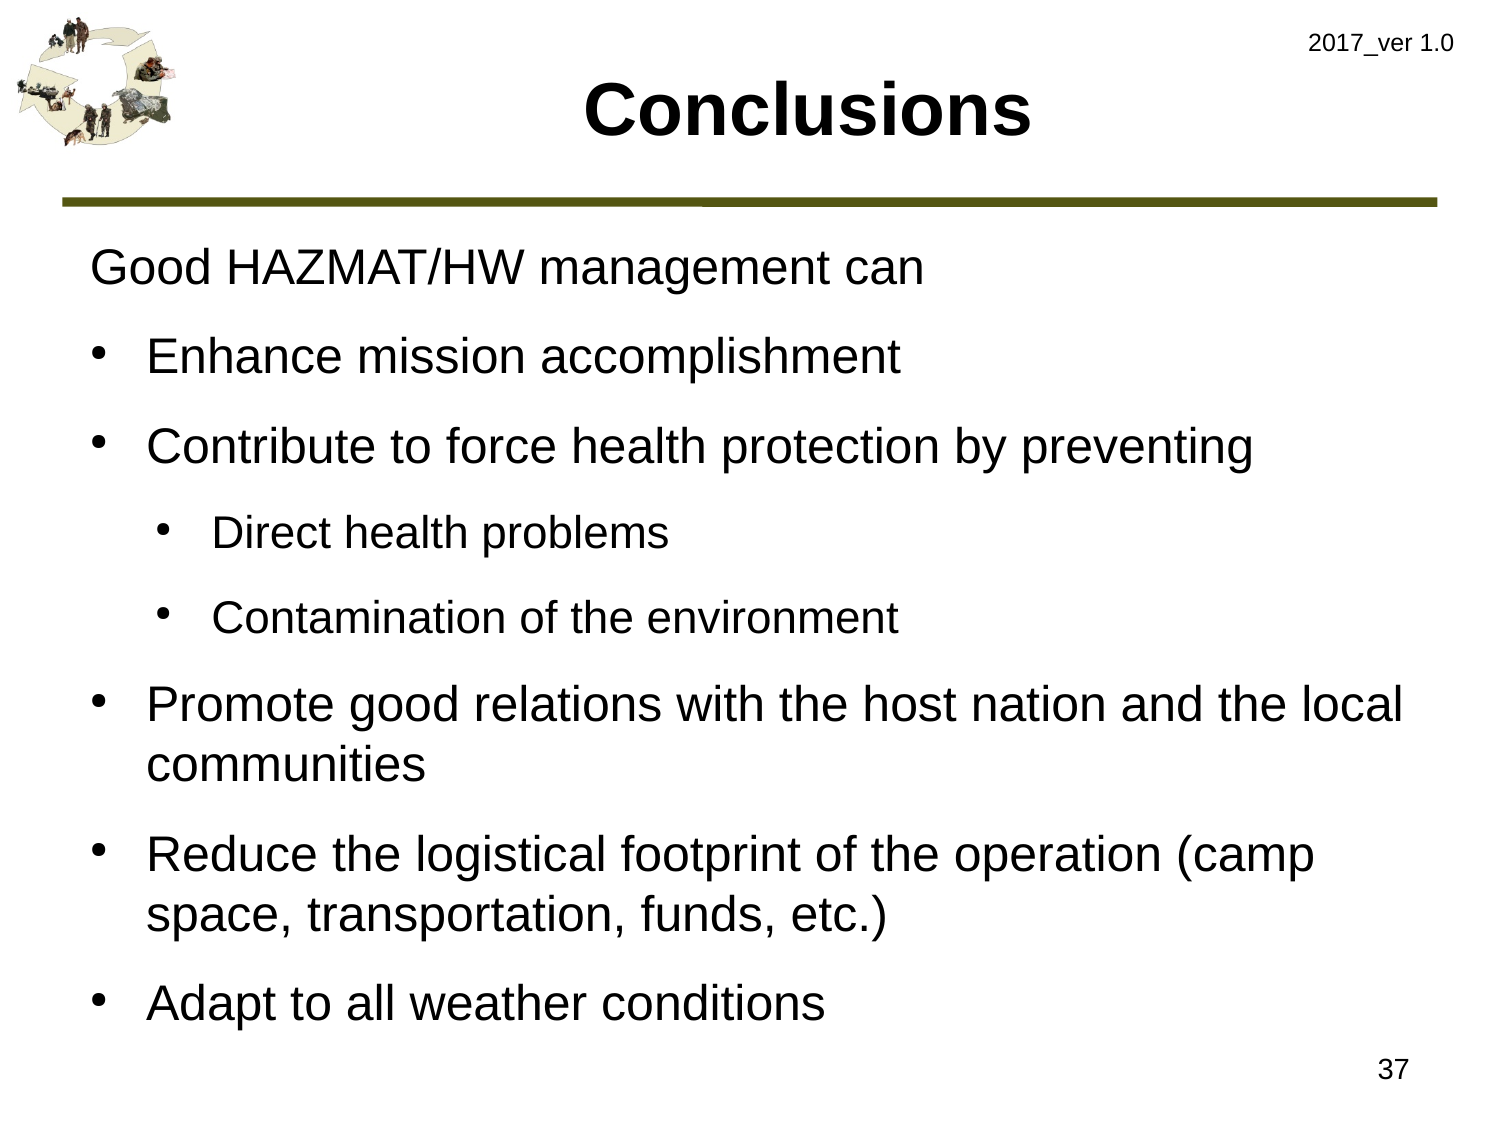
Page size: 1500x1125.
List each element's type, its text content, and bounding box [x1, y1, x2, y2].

text_box 2017_ver 1.0 [1293, 19, 1479, 64]
list Good HAZMAT/HW management can Enhance mission accomplishment Contribute to force health protection by preventing Direct health problems Contamination of the environment Promote good relations with the host nation and the local communities Reduce the logistical footprint of the operation (camp space, transportation, funds, etc.) Adapt to all weather conditions [75, 227, 1450, 1047]
title Conclusions [171, 42, 1447, 168]
picture [0, 12, 188, 154]
slide_number 37 [1074, 1042, 1425, 1103]
